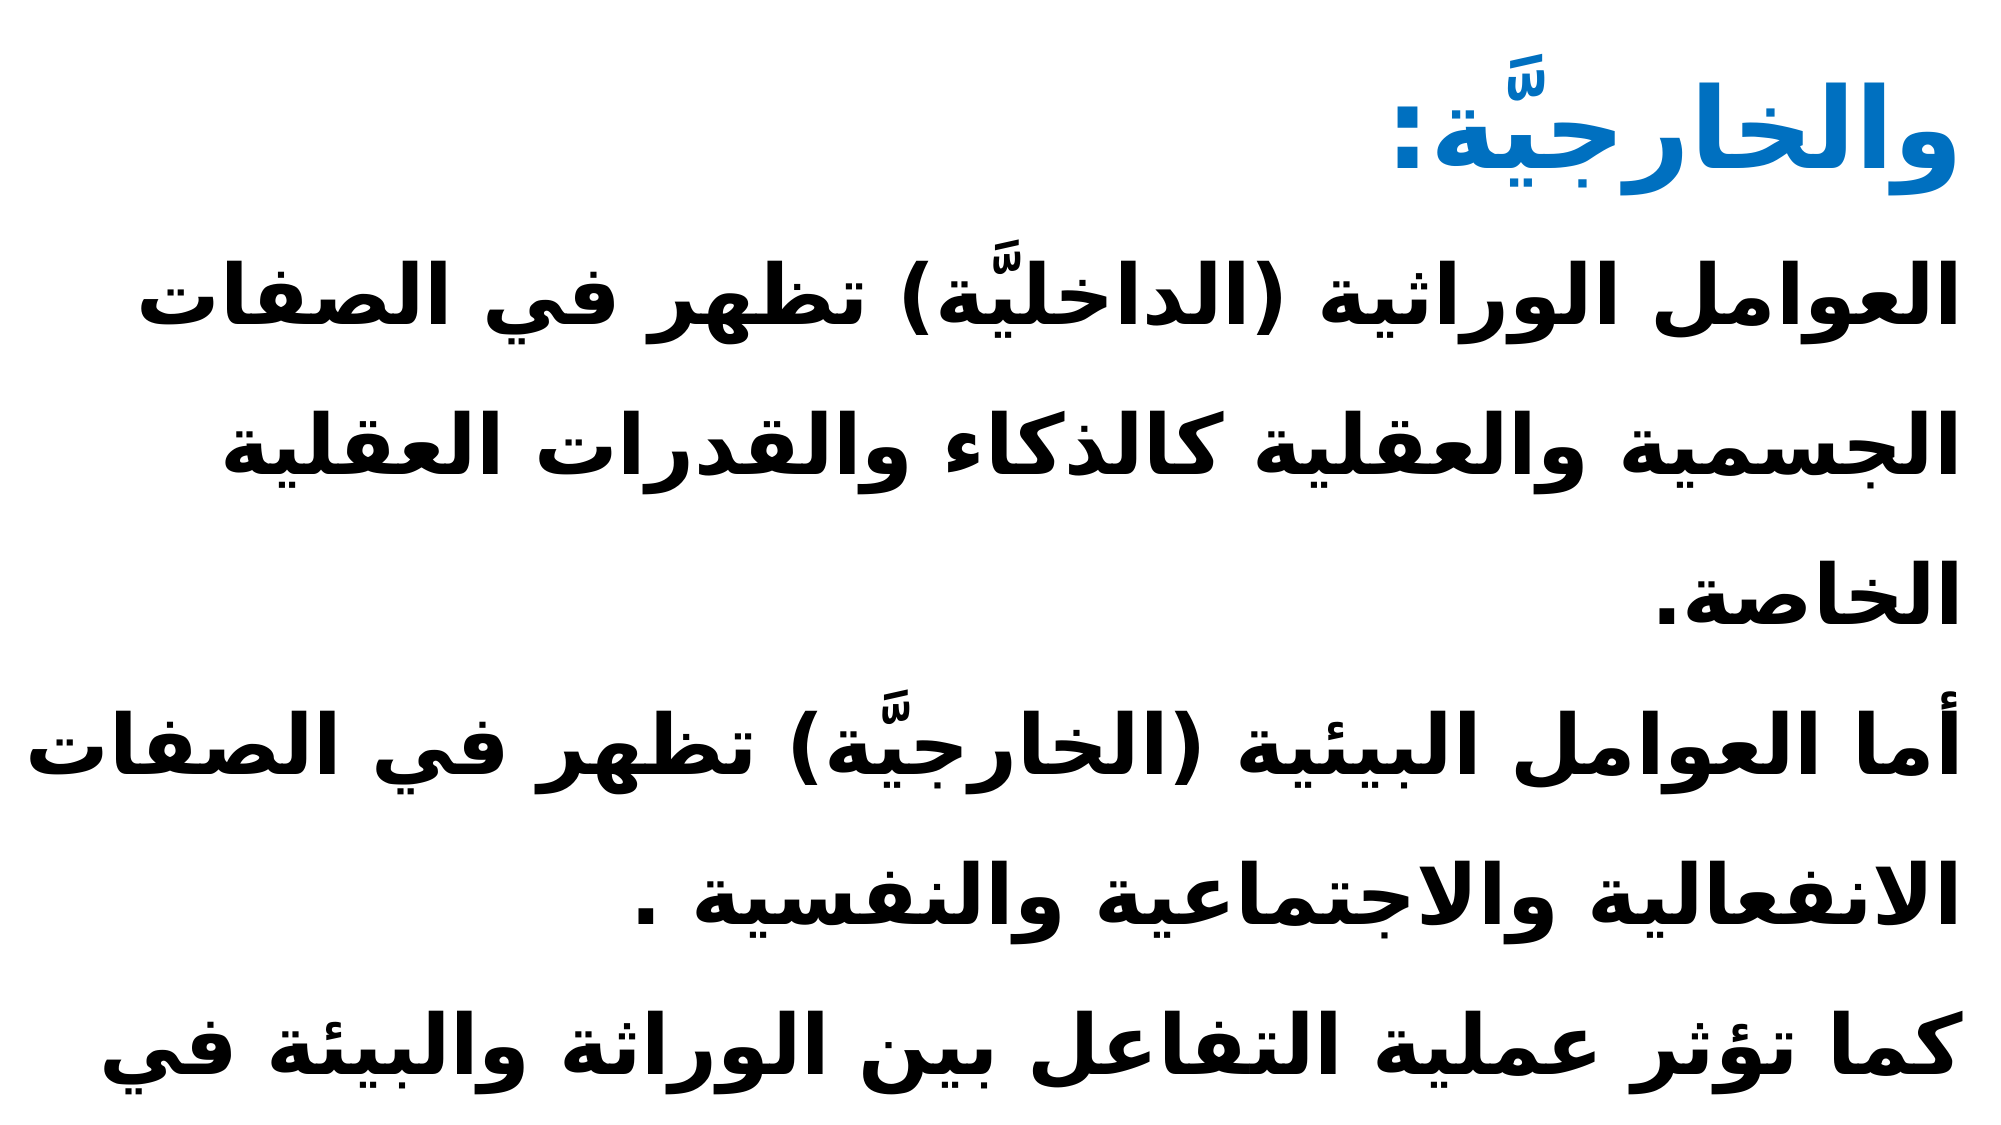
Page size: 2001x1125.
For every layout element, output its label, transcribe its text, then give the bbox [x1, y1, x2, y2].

title 4 - يتأثر النُّمو بالعوامل الداخليَّة والخارجيَّة: العوامل الوراثية (الداخليَّة) تظهر في الصفات الجسمية والعقلية كالذكاء والقدرات العقلية الخاصة. أما العوامل البيئية (الخارجيَّة) تظهر في الصفات الانفعالية والاجتماعية والنفسية . كما تؤثر عملية التفاعل بين الوراثة والبيئة في النُّمو. [0, 61, 1980, 966]
